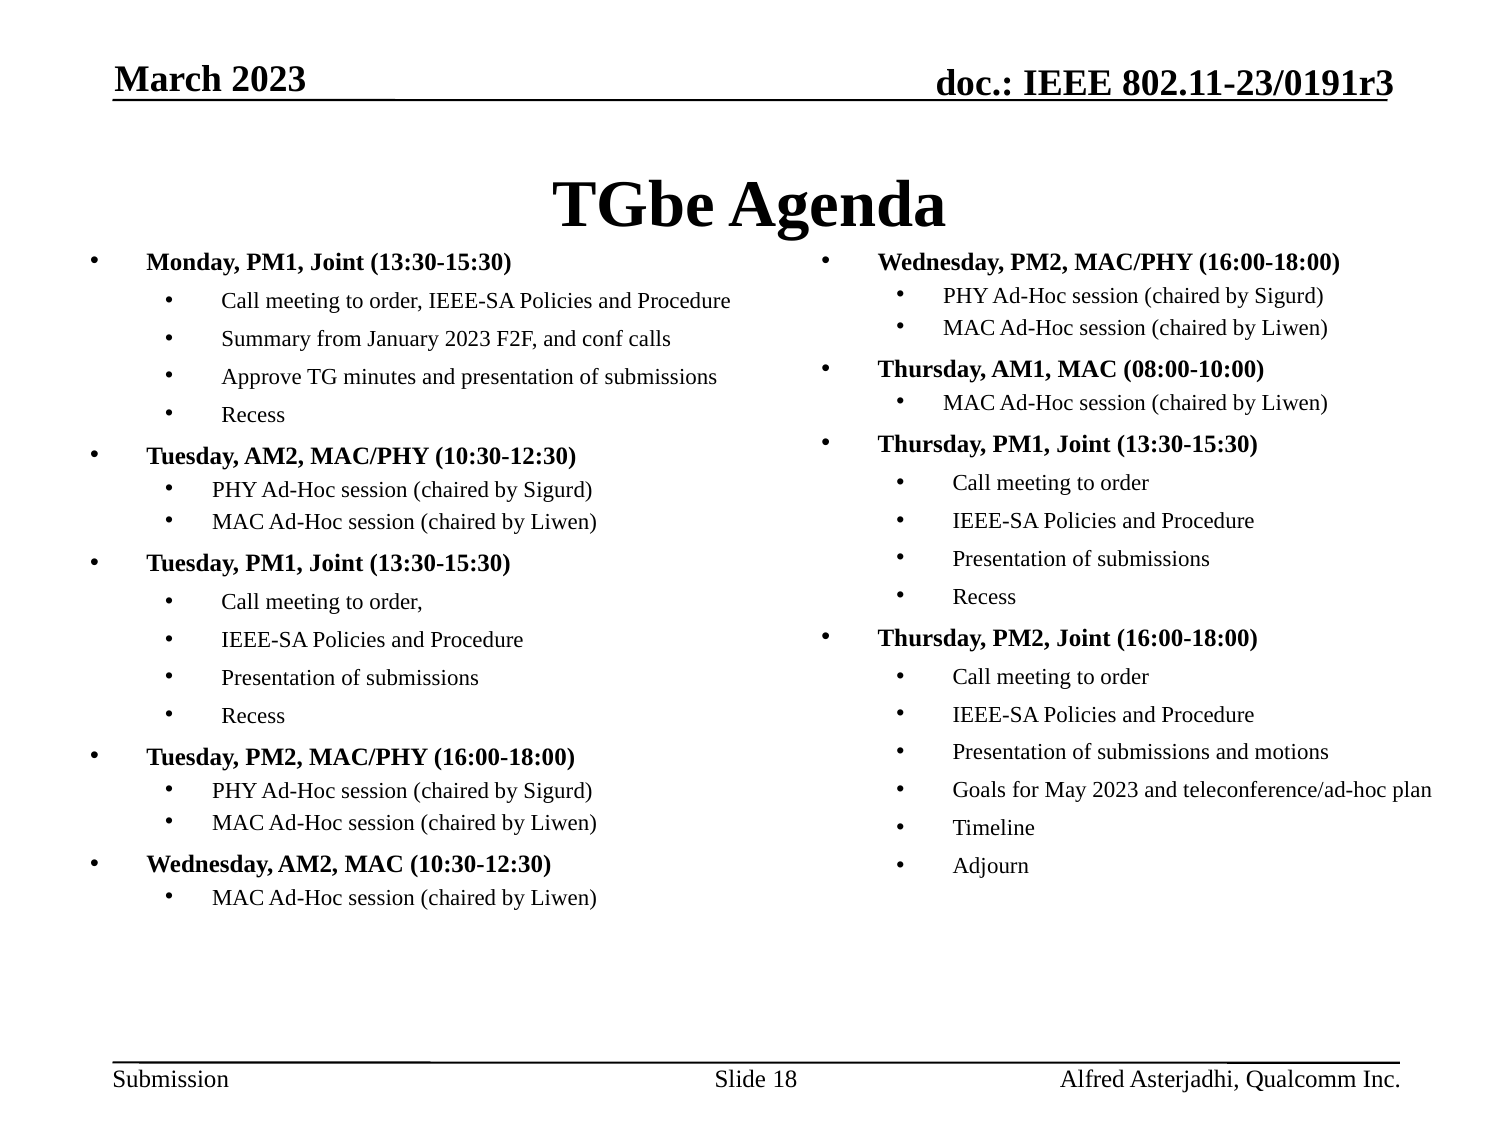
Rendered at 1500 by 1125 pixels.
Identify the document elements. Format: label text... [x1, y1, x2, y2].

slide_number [114, 54, 423, 100]
footer Alfred Asterjadhi, Qualcomm Inc. [878, 1061, 1402, 1093]
list Monday, PM1, Joint (13:30-15:30) Call meeting to order, IEEE-SA Policies and Procedure Summary from January 2023 F2F, and conf calls Approve TG minutes and presentation of submissions Recess Tuesday, AM2, MAC/PHY (10:30-12:30) PHY Ad-Hoc session (chaired by Sigurd) MAC Ad-Hoc session (chaired by Liwen) Tuesday, PM1, Joint (13:30-15:30) Call meeting to order, IEEE-SA Policies and Procedure Presentation of submissions Recess Tuesday, PM2, MAC/PHY (16:00-18:00) PHY Ad-Hoc session (chaired by Sigurd) MAC Ad-Hoc session (chaired by Liwen) Wednesday, AM2, MAC (10:30-12:30) MAC Ad-Hoc session (chaired by Liwen) [74, 237, 838, 1063]
title TGbe Agenda [112, 112, 1388, 237]
slide_number Slide 18 [712, 1061, 800, 1123]
text_box Wednesday, PM2, MAC/PHY (16:00-18:00) PHY Ad-Hoc session (chaired by Sigurd) MAC Ad-Hoc session (chaired by Liwen) Thursday, AM1, MAC (08:00-10:00) MAC Ad-Hoc session (chaired by Liwen) Thursday, PM1, Joint (13:30-15:30) Call meeting to order IEEE-SA Policies and Procedure Presentation of submissions Recess Thursday, PM2, Joint (16:00-18:00) Call meeting to order IEEE-SA Policies and Procedure Presentation of submissions and motions Goals for May 2023 and teleconference/ad-hoc plan Timeline Adjourn [806, 237, 1500, 1050]
